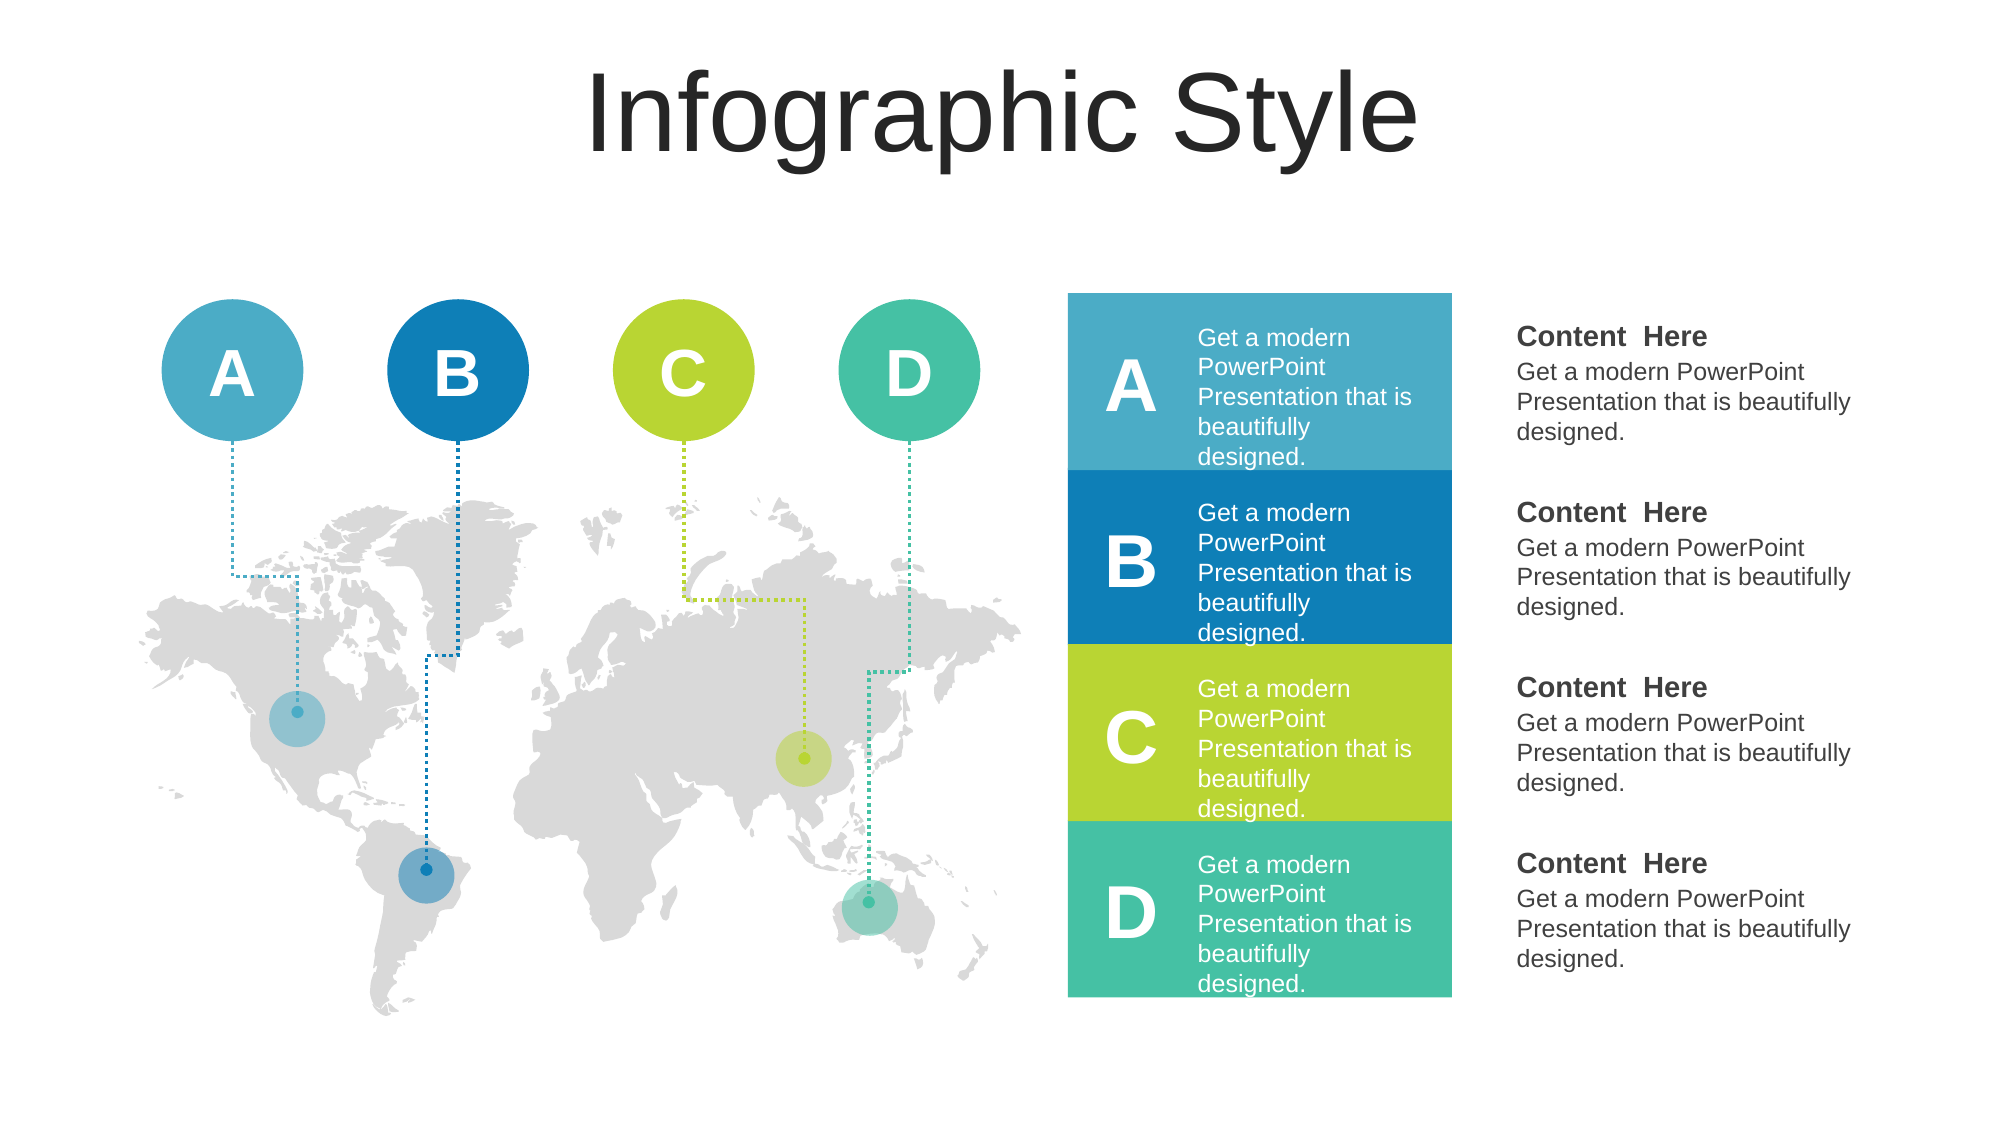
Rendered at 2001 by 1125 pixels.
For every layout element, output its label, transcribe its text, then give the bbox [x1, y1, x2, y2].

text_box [1501, 485, 1892, 630]
text_box B [1090, 505, 1169, 610]
text_box D [837, 298, 982, 443]
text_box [1501, 836, 1892, 981]
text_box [1501, 660, 1892, 806]
text_box Get a modern PowerPoint Presentation that is beautifully designed. [1182, 489, 1439, 654]
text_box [1501, 309, 1892, 454]
text_box [1067, 471, 1453, 643]
list Infographic Style [53, 55, 1952, 175]
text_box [138, 496, 1022, 1016]
text_box [1067, 822, 1453, 998]
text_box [129, 544, 401, 610]
text_box C [611, 298, 756, 443]
text_box A [1090, 329, 1169, 434]
text_box D [1090, 856, 1169, 962]
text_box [585, 539, 903, 661]
text_box C [1090, 680, 1169, 786]
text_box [658, 651, 1120, 693]
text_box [227, 639, 657, 672]
text_box [1067, 292, 1453, 471]
text_box Get a modern PowerPoint Presentation that is beautifully designed. [1182, 664, 1439, 830]
text_box A [160, 298, 305, 443]
text_box Get a modern PowerPoint Presentation that is beautifully designed. [1182, 840, 1439, 1006]
text_box B [386, 298, 531, 443]
text_box Get a modern PowerPoint Presentation that is beautifully designed. [1182, 313, 1439, 478]
text_box [1067, 643, 1453, 822]
